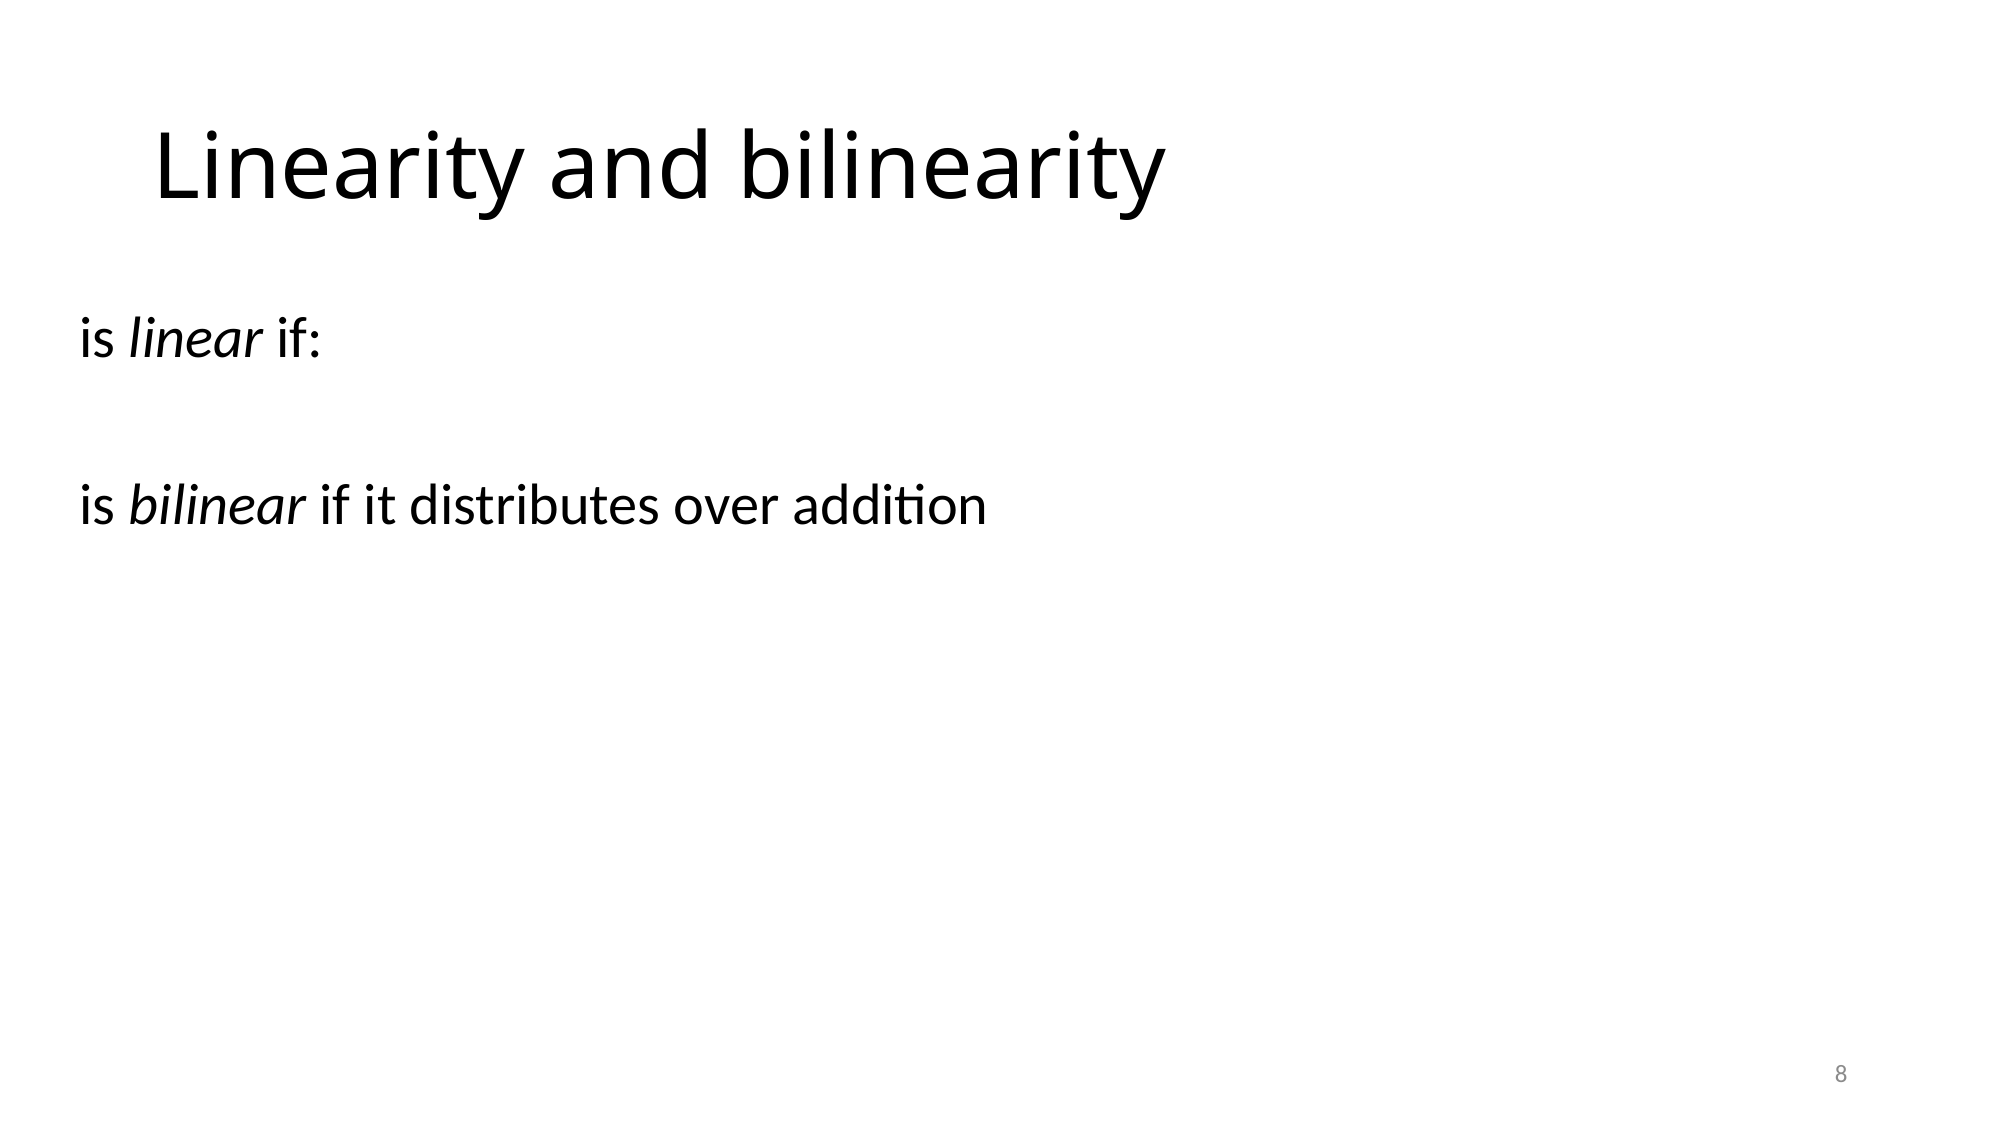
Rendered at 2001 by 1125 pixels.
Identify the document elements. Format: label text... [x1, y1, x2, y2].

title Linearity and bilinearity [137, 59, 1863, 278]
slide_number 8 [1798, 1042, 1863, 1103]
